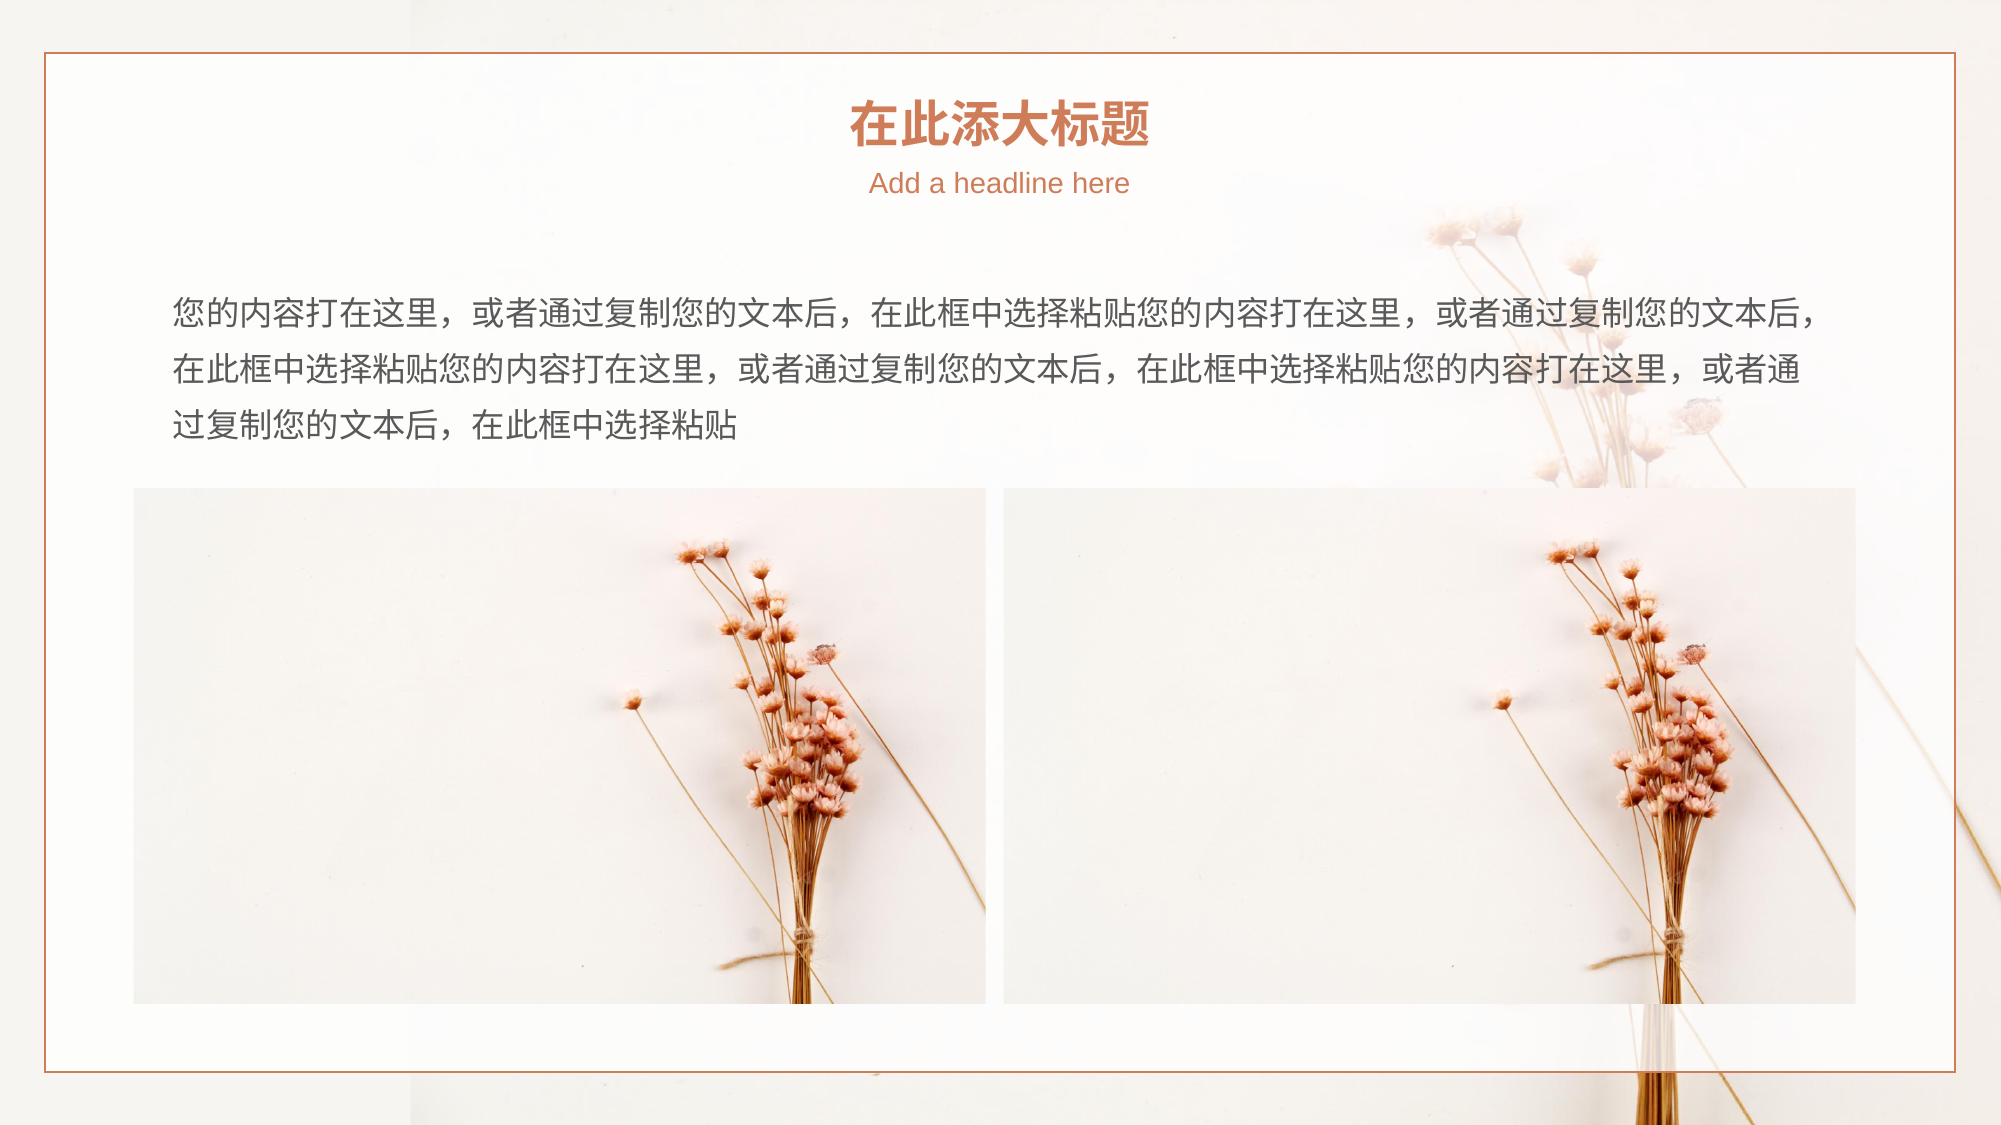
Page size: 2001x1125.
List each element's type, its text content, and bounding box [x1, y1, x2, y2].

text_box [44, 52, 410, 1073]
text_box 您的内容打在这里，或者通过复制您的文本后，在此框中选择粘贴您的内容打在这里，或者通过复制您的文本后，在此框中选择粘贴您的内容打在这里，或者通过复制您的文本后，在此框中选择粘贴您的内容打在这里，或者通过复制您的文本后，在此框中选择粘贴 [158, 269, 410, 452]
picture [133, 0, 2001, 1125]
